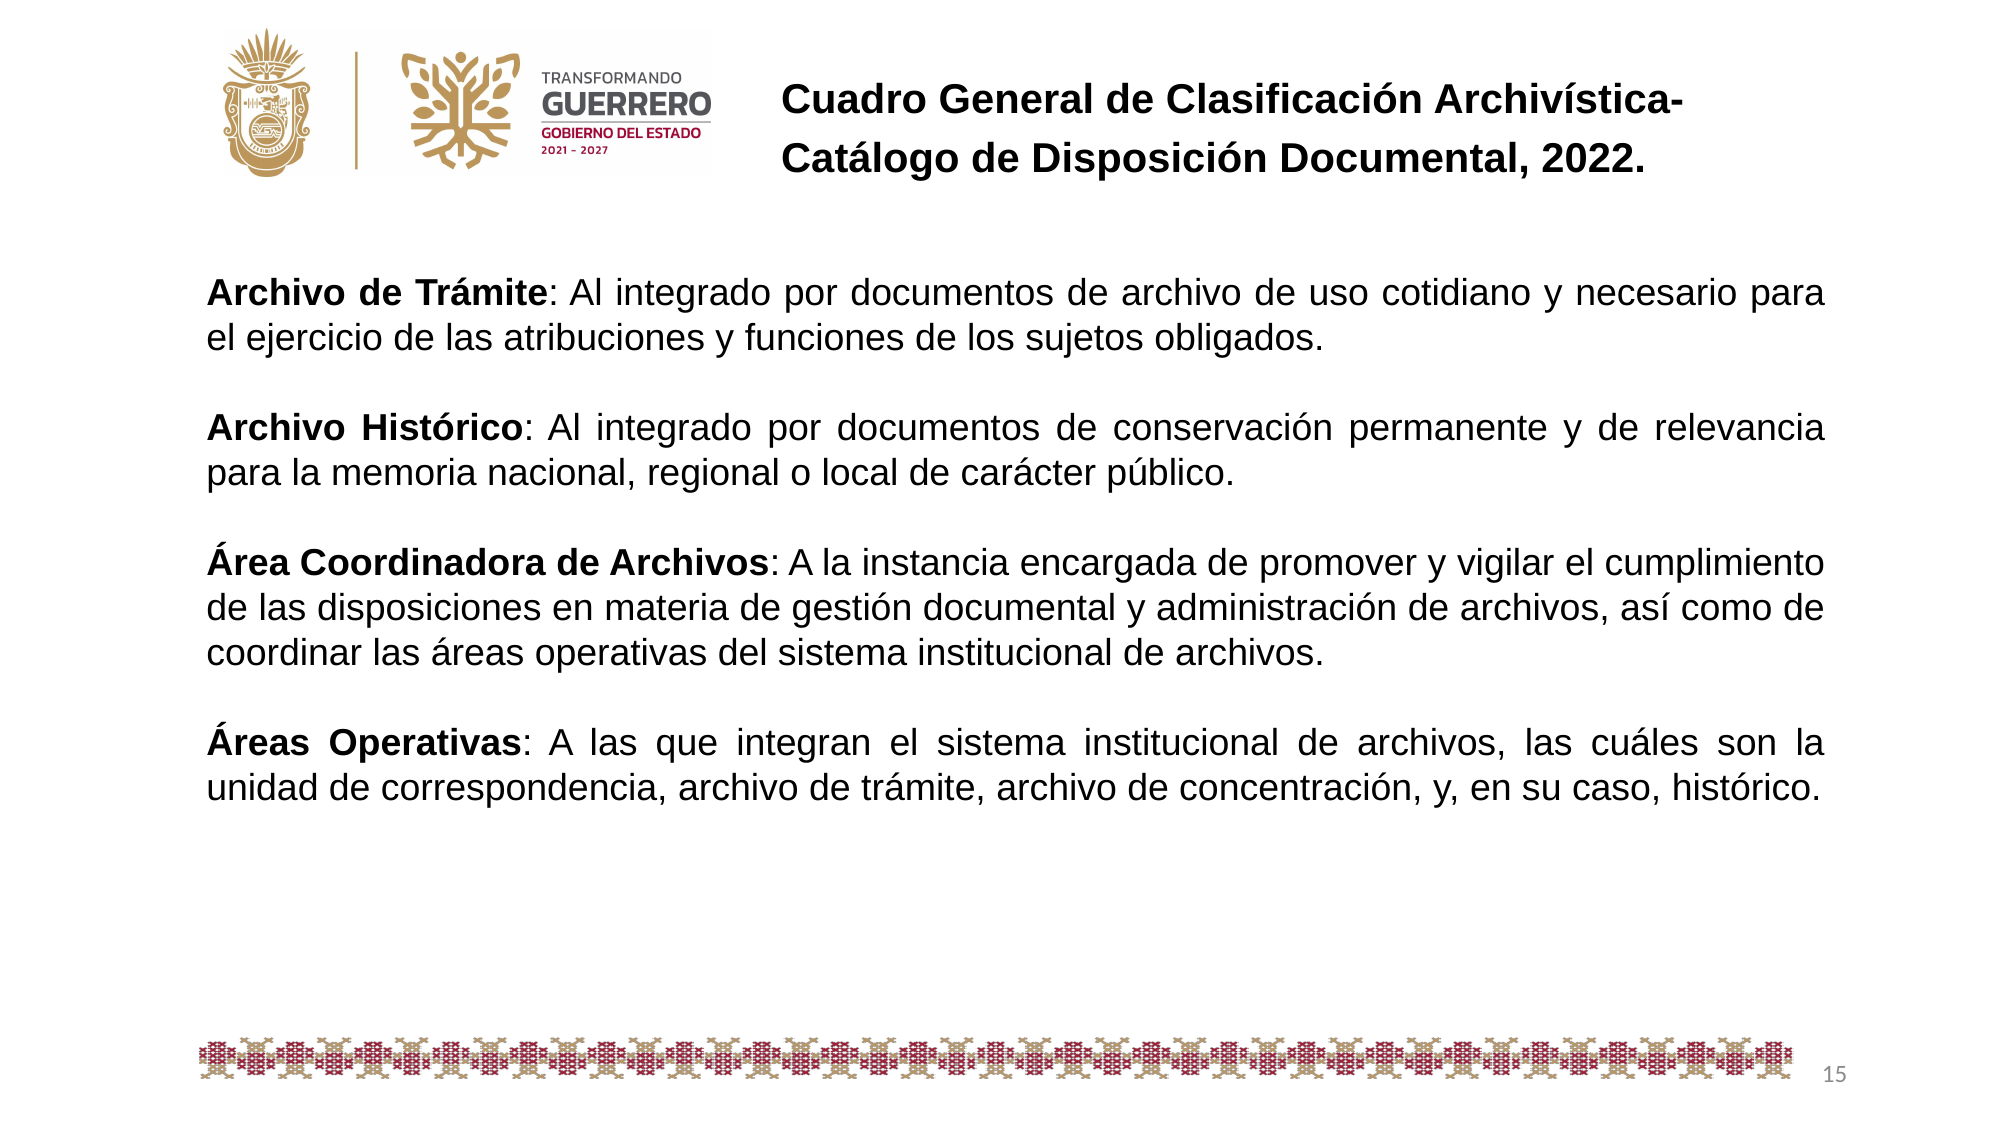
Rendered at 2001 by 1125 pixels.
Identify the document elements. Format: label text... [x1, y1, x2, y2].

picture [199, 1037, 1794, 1080]
slide_number 15 [1412, 1042, 1863, 1103]
list Archivo de Trámite: Al integrado por documentos de archivo de uso cotidiano y necesario para el ejercicio de las atribuciones y funciones de los sujetos obligados. Archivo Histórico: Al integrado por documentos de conservación permanente y de relevancia para la memoria nacional, regional o local de carácter público. Área Coordinadora de Archivos: A la instancia encargada de promover y vigilar el cumplimiento de las disposiciones en materia de gestión documental y administración de archivos, así como de coordinar las áreas operativas del sistema institucional de archivos. Áreas Operativas: A las que integran el sistema institucional de archivos, las cuáles son la unidad de correspondencia, archivo de trámite, archivo de concentración, y, en su caso, histórico. [191, 260, 1841, 970]
text_box Cuadro General de Clasificación Archivística-Catálogo de Disposición Documental, 2022. [766, 64, 1802, 310]
picture [223, 28, 711, 177]
